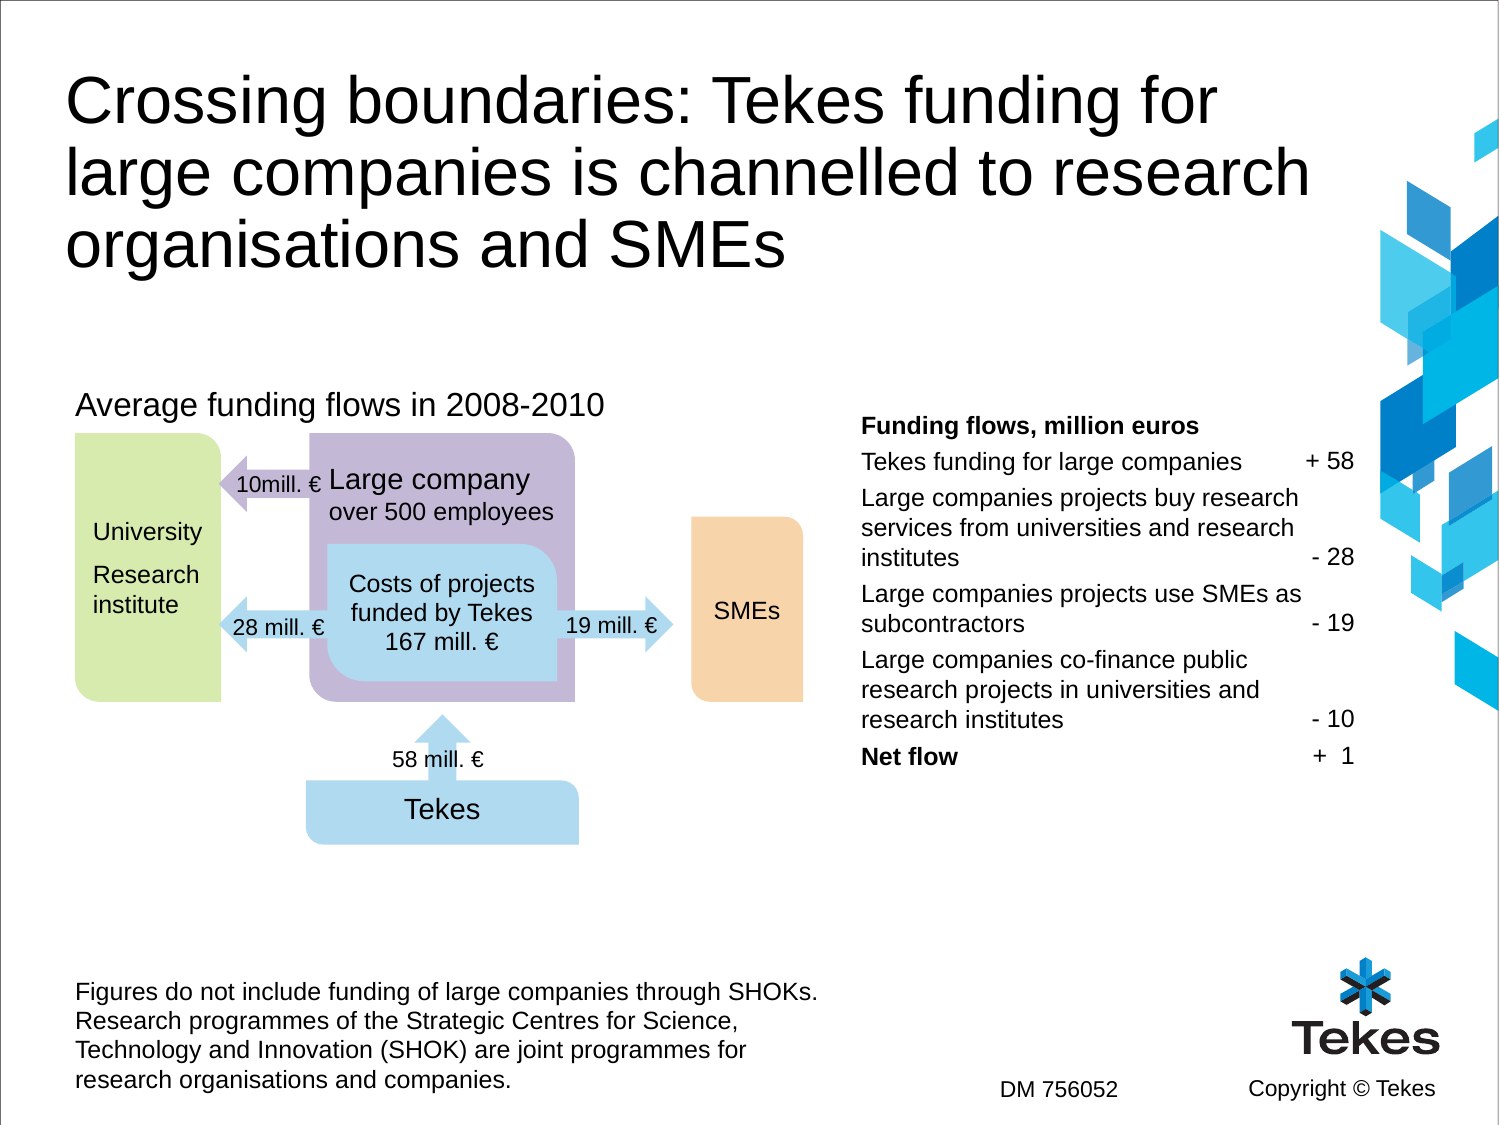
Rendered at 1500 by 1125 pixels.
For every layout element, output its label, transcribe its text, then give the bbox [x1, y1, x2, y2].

list Figures do not include funding of large companies through SHOKs. Research programmes of the Strategic Centres for Science, Technology and Innovation (SHOK) are joint programmes for research organisations and companies. [75, 976, 823, 1125]
footer DM 756052 [790, 1073, 1119, 1104]
title Crossing boundaries: Tekes funding for large companies is channelled to research organisations and SMEs [64, 66, 1353, 281]
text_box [74, 382, 1356, 845]
